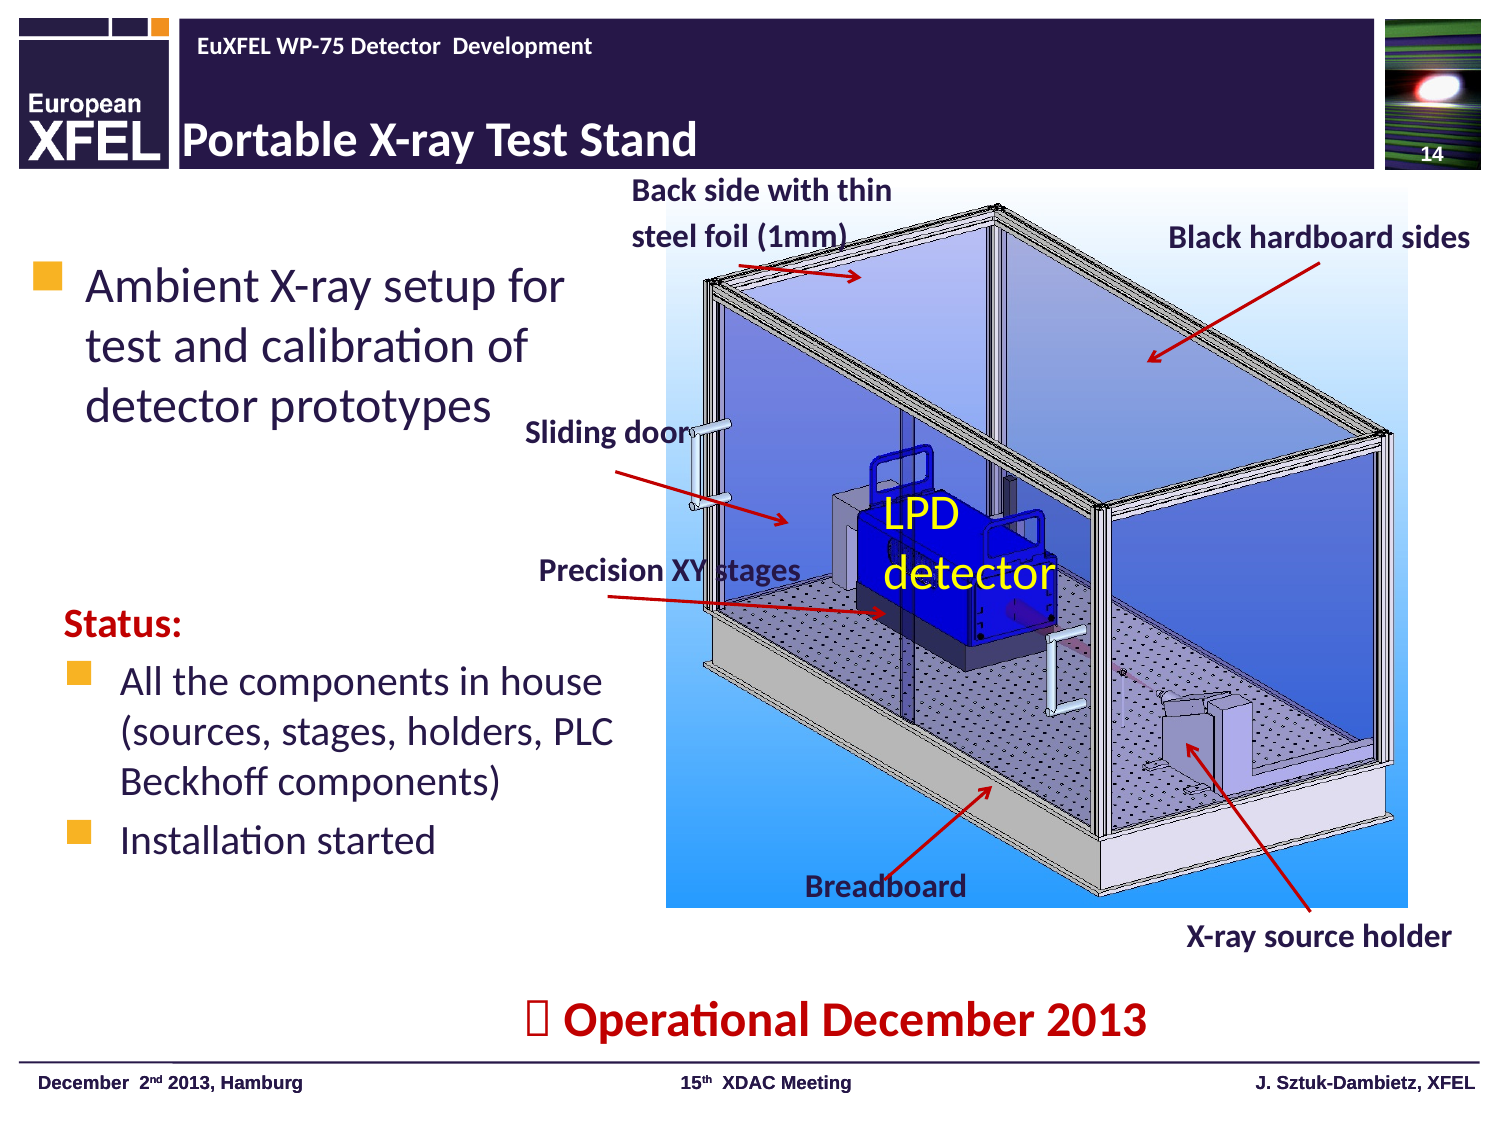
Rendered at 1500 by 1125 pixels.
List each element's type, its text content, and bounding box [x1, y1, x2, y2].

text_box Back side with thin steel foil (1mm) [616, 160, 908, 262]
slide_number 14 [1384, 18, 1480, 169]
text_box Black hardboard sides [1413, 208, 1487, 263]
text_box Precision XY stages [524, 540, 661, 588]
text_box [1146, 263, 1321, 363]
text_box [1185, 742, 1311, 913]
picture [19, 18, 169, 169]
text_box X-ray source holder [1171, 907, 1468, 962]
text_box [615, 471, 789, 524]
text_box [607, 596, 887, 615]
text_box  Operational December 2013 [507, 979, 1174, 1055]
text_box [738, 265, 862, 278]
title Portable X-ray Test Stand [170, 87, 1365, 167]
text_box Sliding door [510, 402, 661, 458]
picture [666, 186, 1408, 908]
text_box Ambient X-ray setup for test and calibration of detector prototypes [14, 244, 635, 440]
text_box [883, 785, 993, 881]
text_box Status: All the components in house (sources, stages, holders, PLC Beckhoff components) Installation started [48, 588, 661, 870]
picture [1385, 19, 1481, 170]
